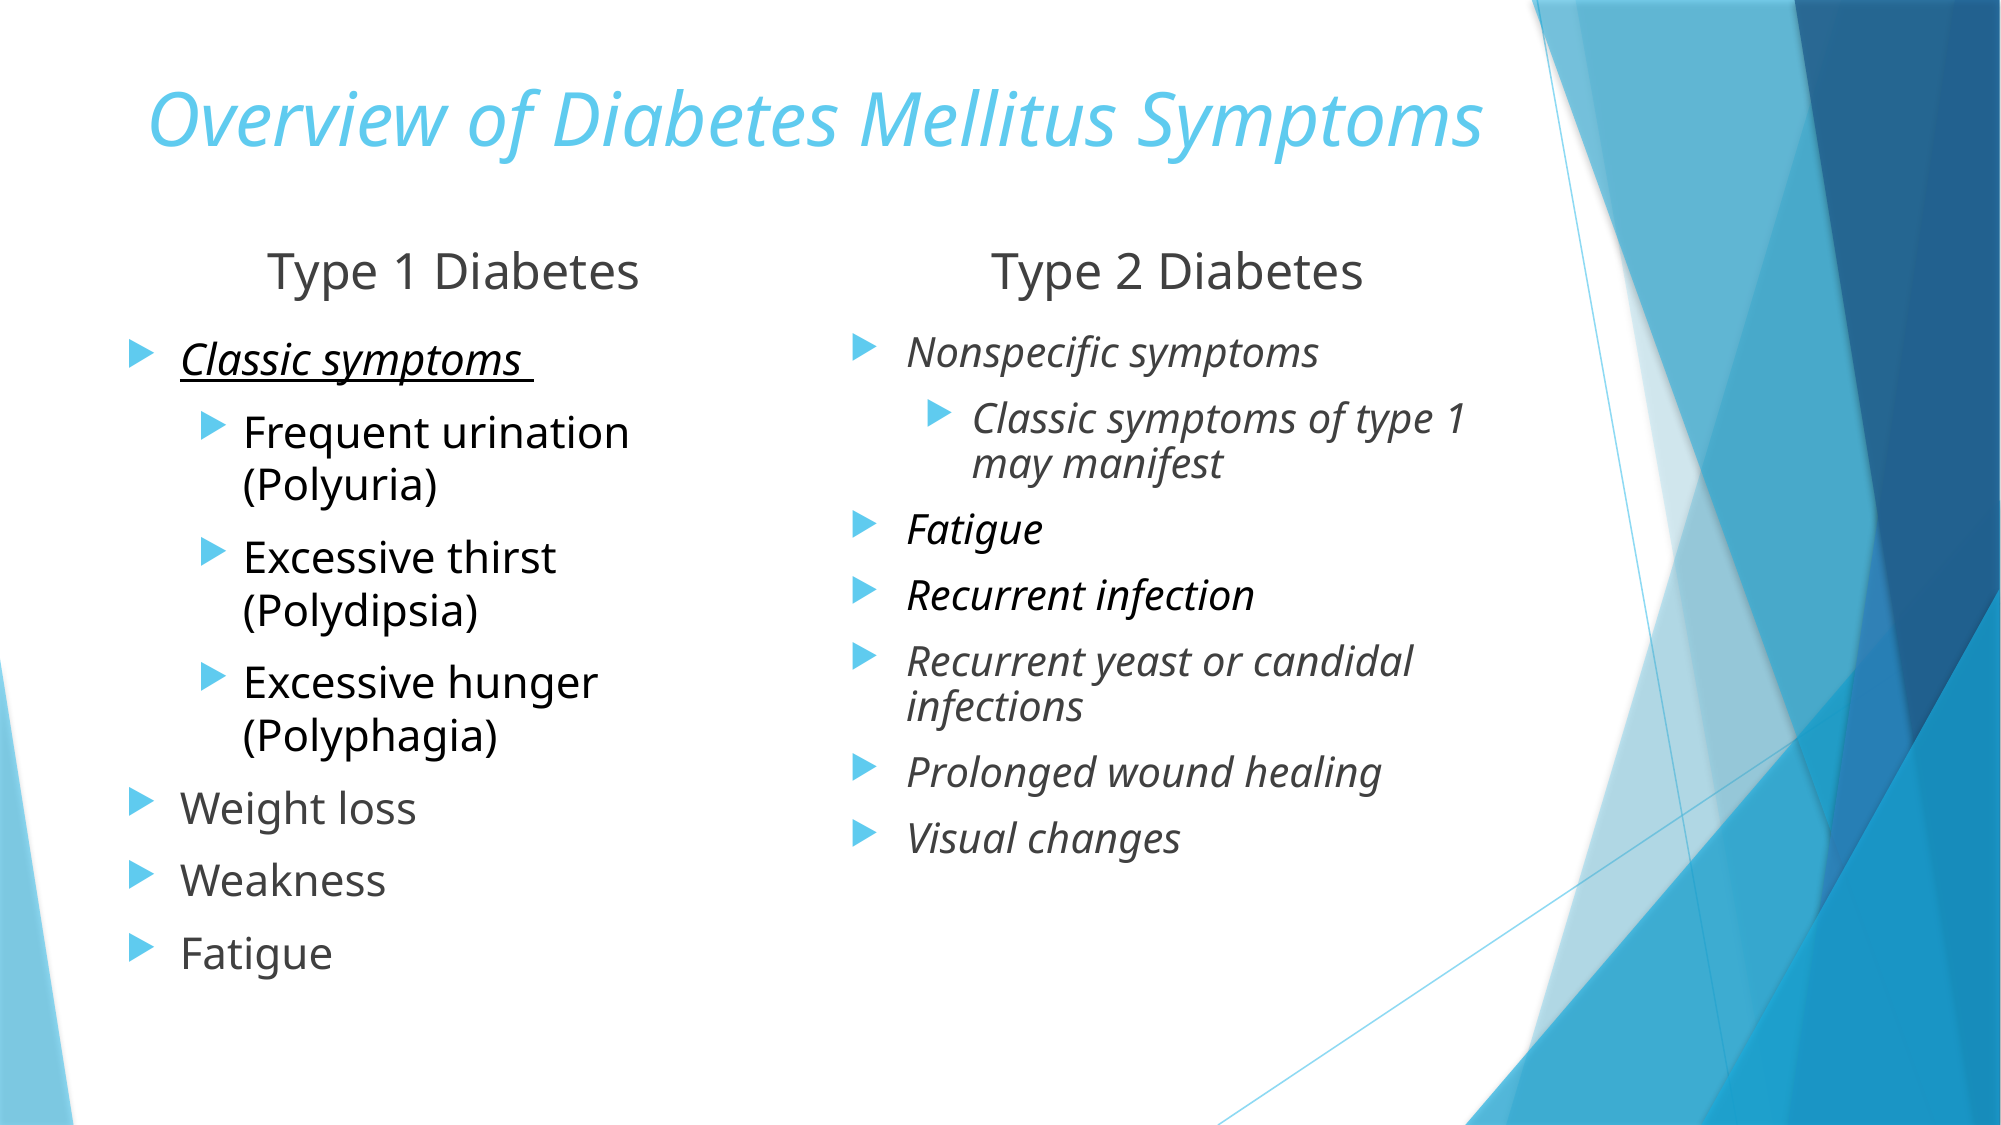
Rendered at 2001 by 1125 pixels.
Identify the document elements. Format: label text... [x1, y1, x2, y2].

list Classic symptoms Frequent urination (Polyuria) Excessive thirst (Polydipsia) Excessive hunger (Polyphagia) Weight loss Weakness Fatigue [110, 324, 798, 992]
title Overview of Diabetes Mellitus Symptoms [111, 63, 1522, 180]
list Nonspecific symptoms Classic symptoms of type 1 may manifest Fatigue Recurrent infection Recurrent yeast or candidal infections Prolonged wound healing Visual changes [834, 324, 1522, 1007]
list Type 2 Diabetes [834, 212, 1522, 307]
list Type 1 Diabetes [110, 212, 798, 307]
